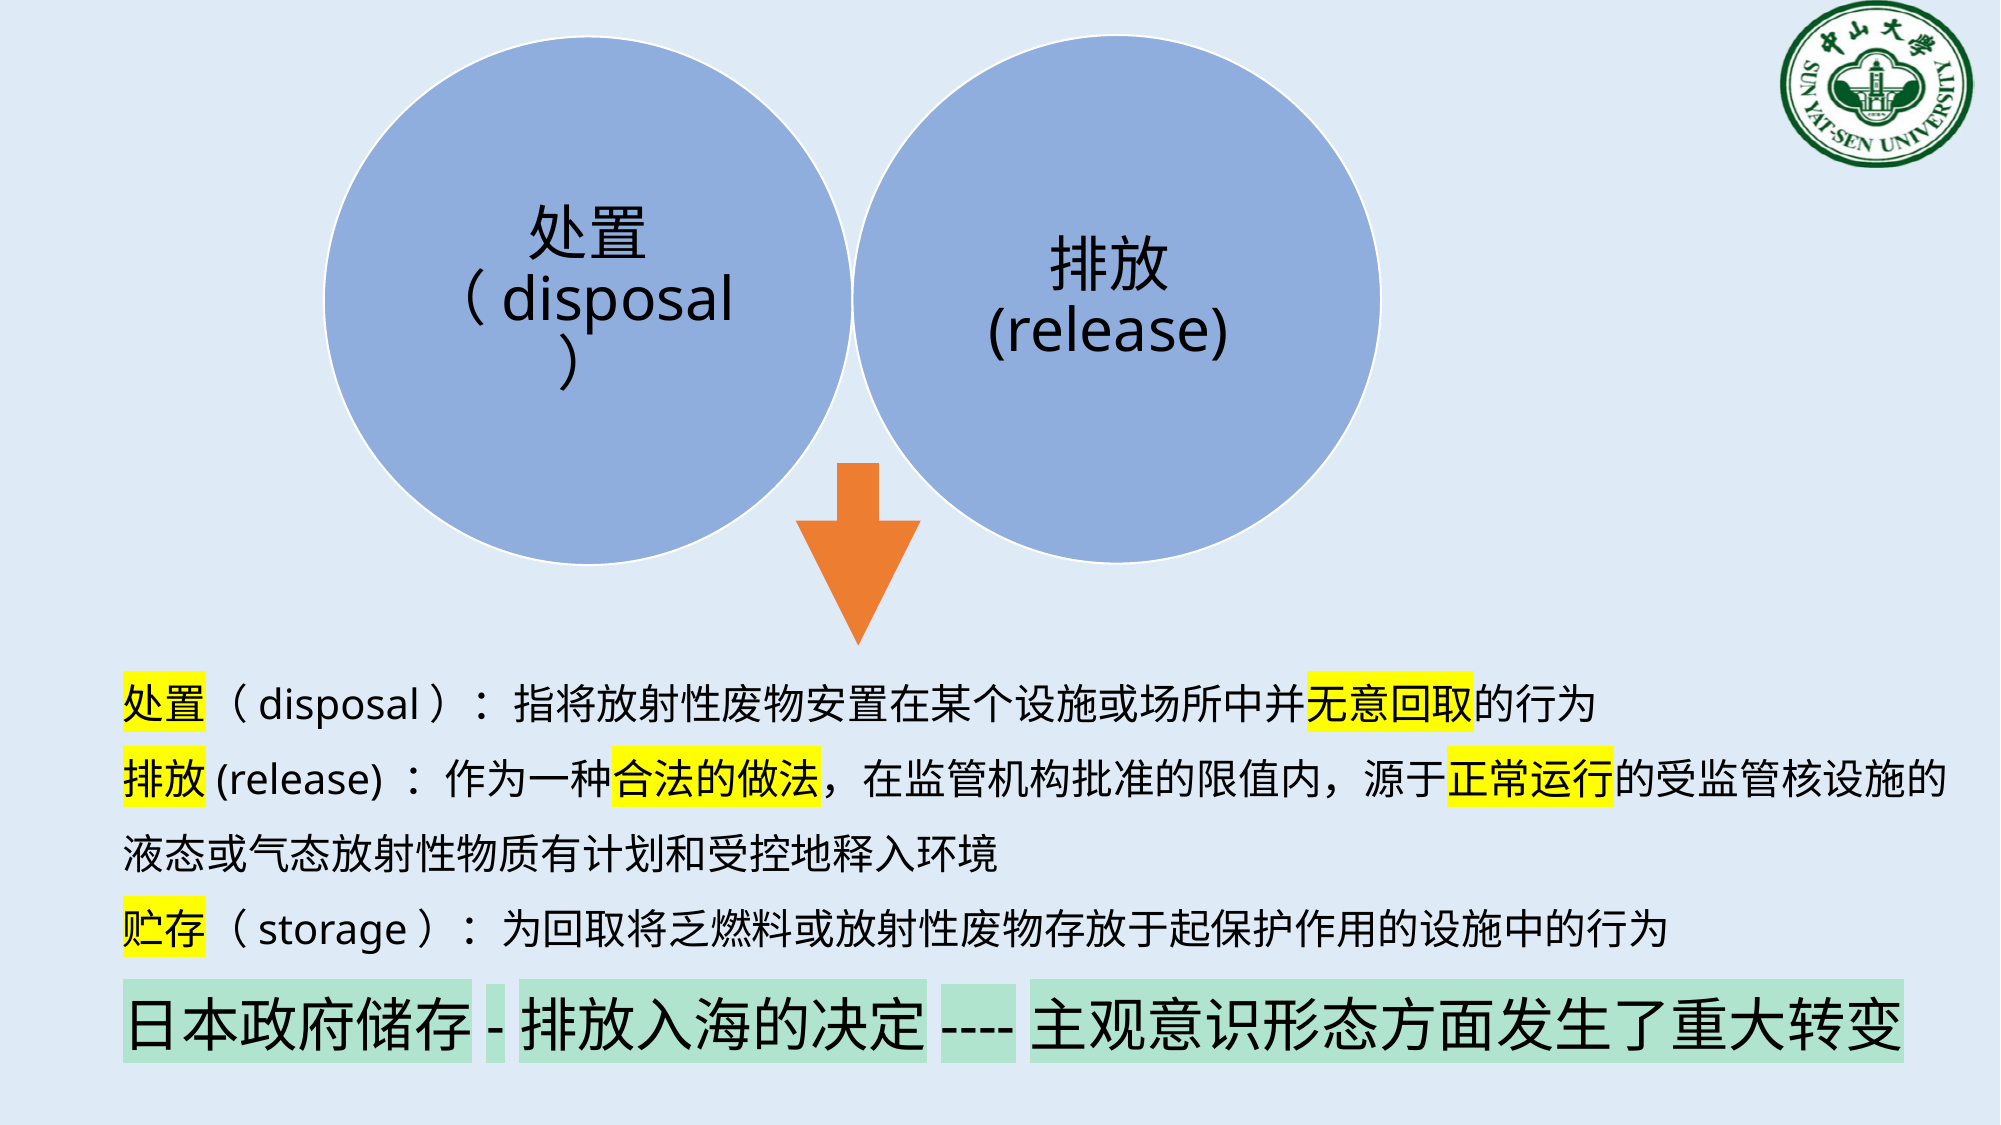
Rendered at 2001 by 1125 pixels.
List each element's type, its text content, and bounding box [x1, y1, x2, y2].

picture [1779, 0, 1975, 168]
text_box 处置（disposal）：指将放射性废物安置在某个设施或场所中并无意回取的行为 排放(release) ：作为一种合法的做法，在监管机构批准的限值内，源于正常运行的受监管核设施的液态或气态放射性物质有计划和受控地释入环境 贮存（storage）：为回取将乏燃料或放射性废物存放于起保护作用的设施中的行为 日本政府储存-排放入海的决定----主观意识形态方面发生了重大转变 [108, 645, 1975, 1125]
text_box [220, 33, 1632, 566]
